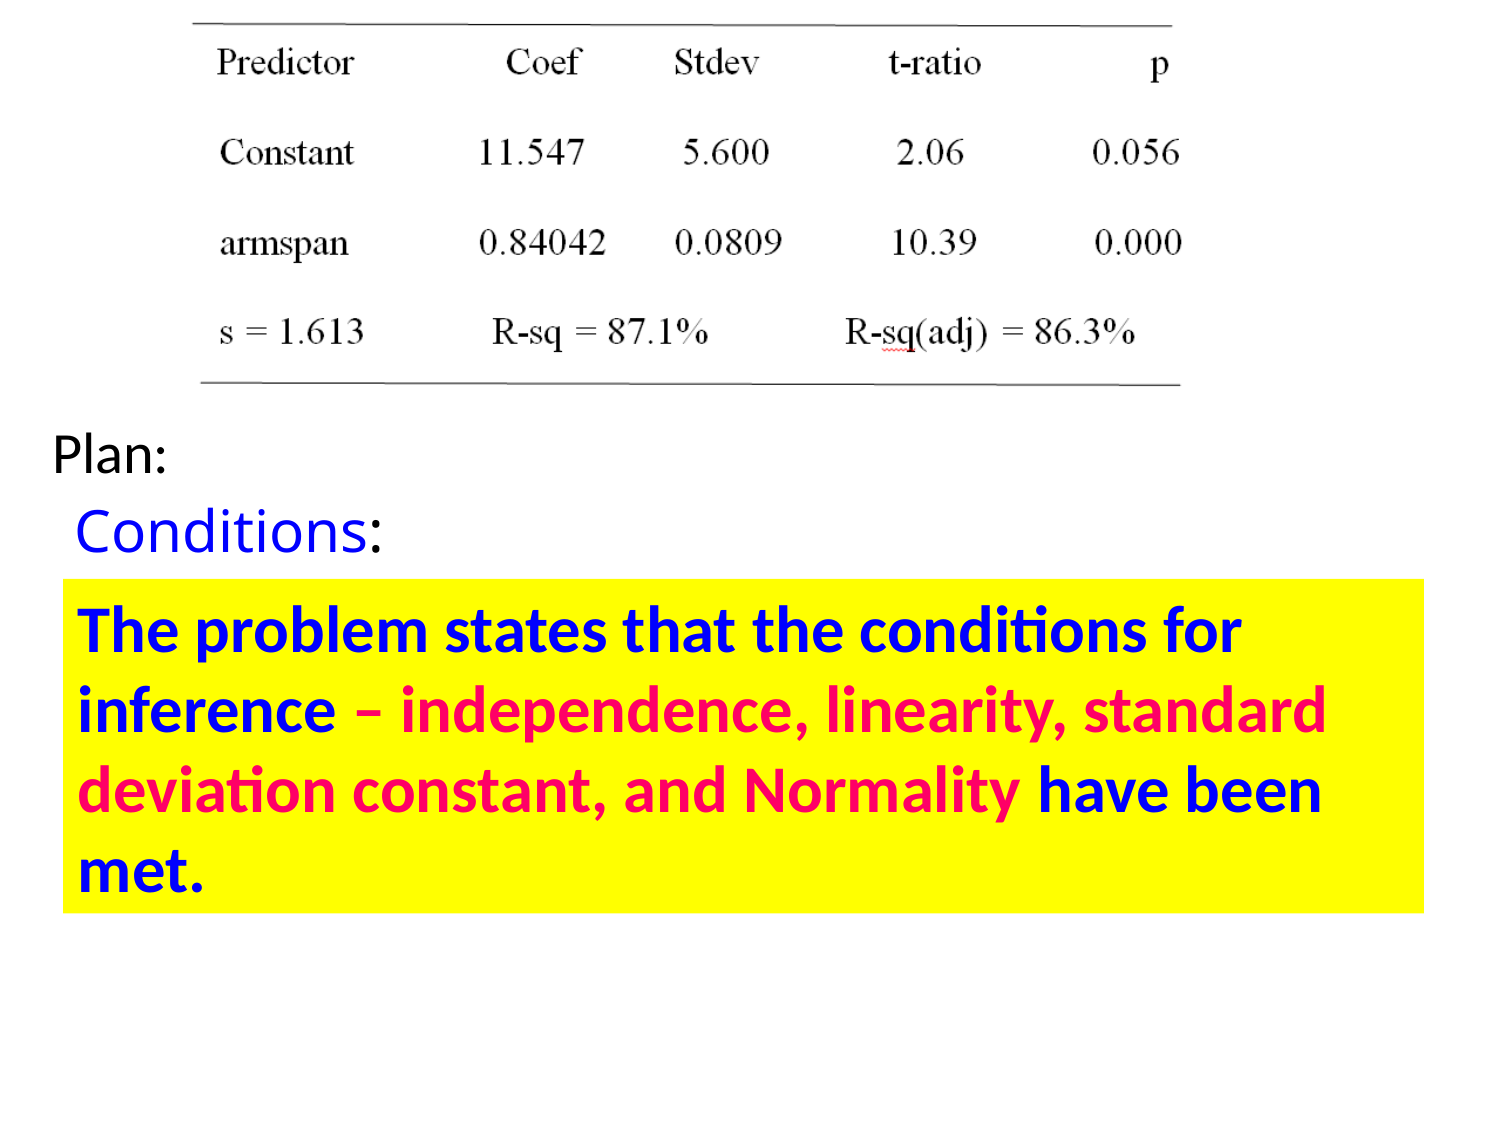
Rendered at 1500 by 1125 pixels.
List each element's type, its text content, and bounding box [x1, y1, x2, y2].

text_box Plan: [37, 408, 213, 493]
text_box The problem states that the conditions for inference – independence, linearity, standard deviation constant, and Normality have been met. [63, 578, 1424, 914]
picture [174, 2, 1213, 400]
text_box Conditions: [59, 486, 415, 572]
